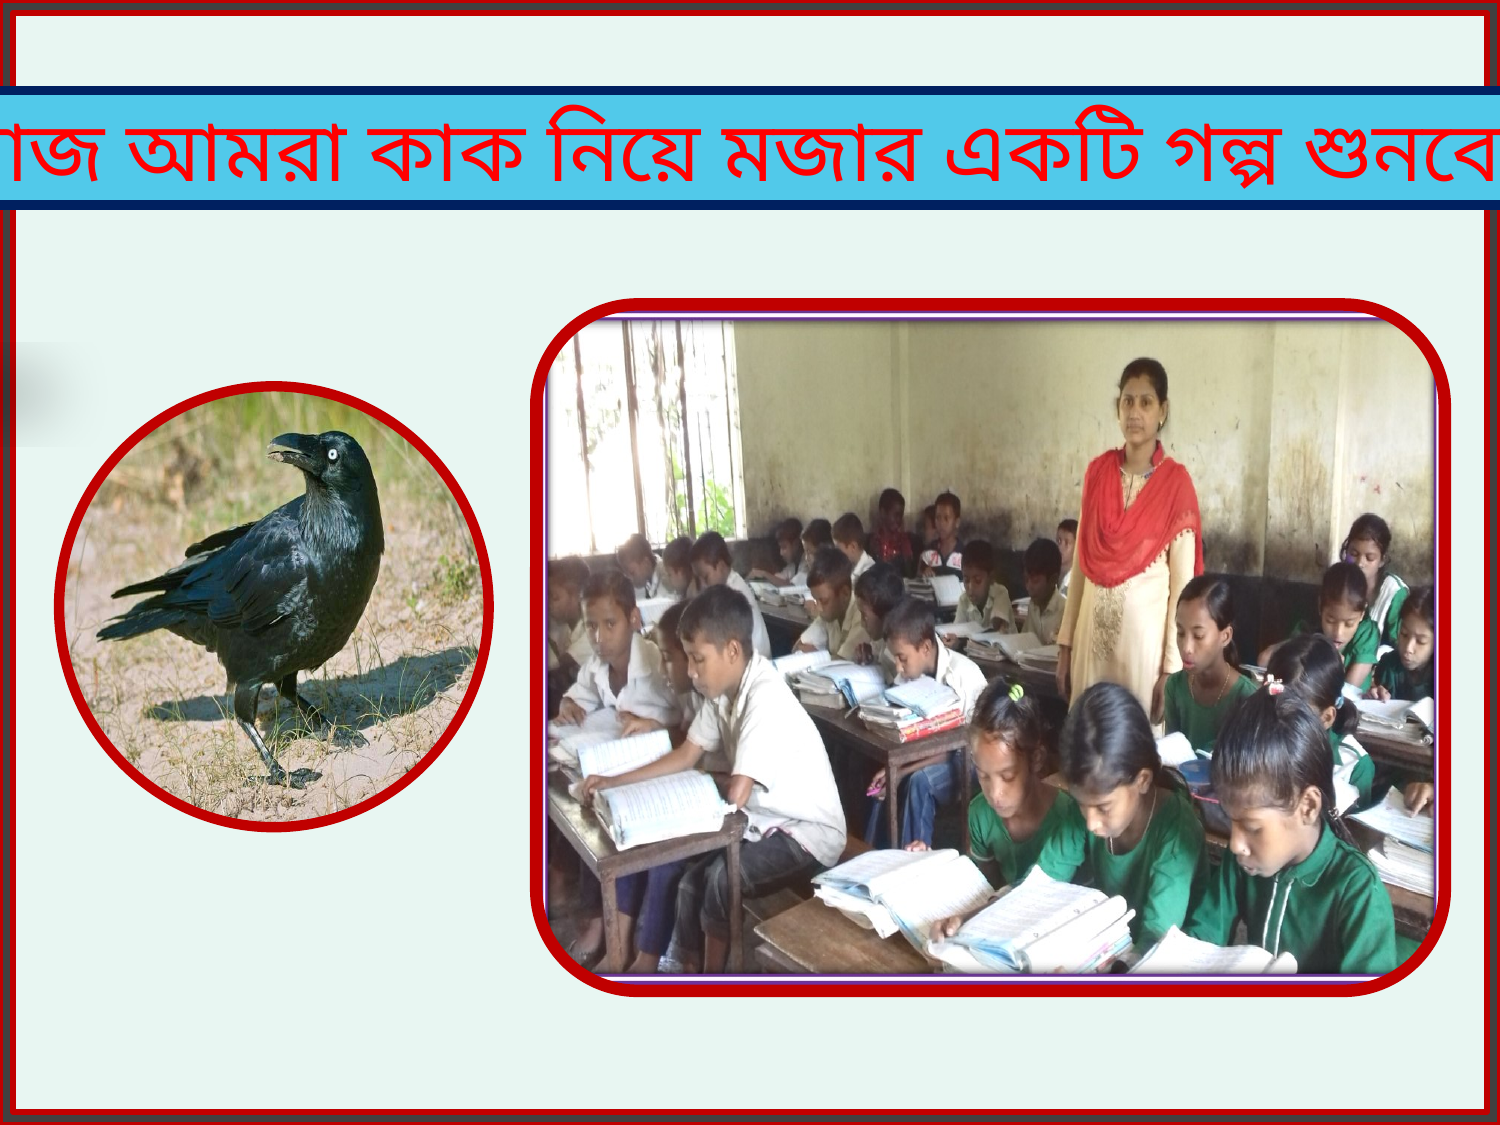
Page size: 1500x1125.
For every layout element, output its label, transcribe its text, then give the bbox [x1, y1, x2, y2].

picture [59, 386, 489, 828]
text_box [0, 205, 1500, 1125]
text_box আজ আমরা কাক নিয়ে মজার একটি গল্প শুনবো [0, 90, 1500, 205]
picture [536, 304, 1445, 991]
text_box [0, 0, 1500, 90]
